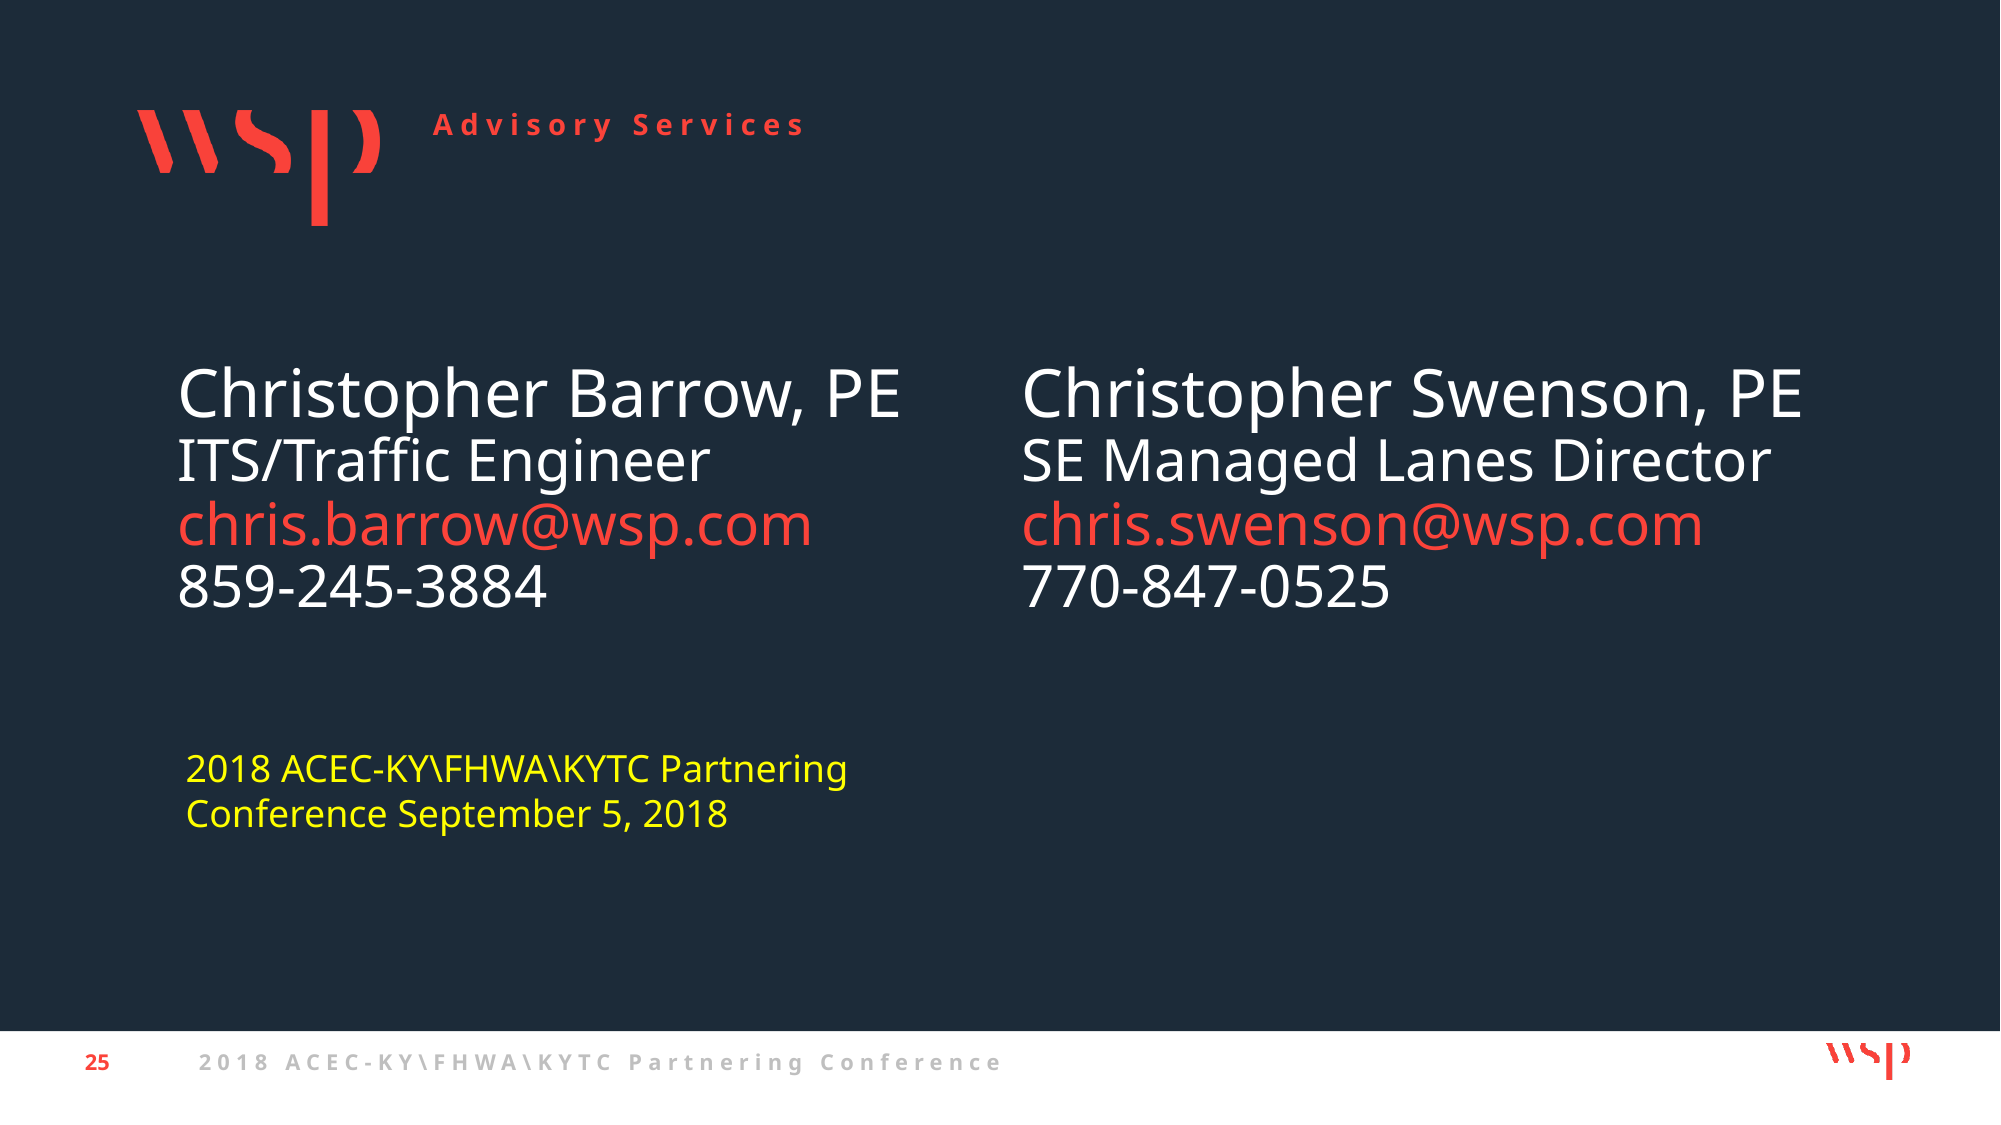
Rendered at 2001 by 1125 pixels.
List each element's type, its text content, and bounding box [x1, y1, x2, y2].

title Christopher Swenson, PE SE Managed Lanes Director chris.swenson@wsp.com 770-847-0525 [1007, 301, 1887, 628]
text_box Christopher Barrow, PE ITS/Traffic Engineer chris.barrow@wsp.com 859-245-3884 [162, 300, 1007, 628]
picture [1826, 1043, 1910, 1080]
text_box 2018 ACEC-KY\FHWA\KYTC Partnering Conference September 5, 2018 [171, 738, 982, 843]
picture [137, 110, 380, 226]
subtitle Advisory Services [417, 102, 1430, 193]
